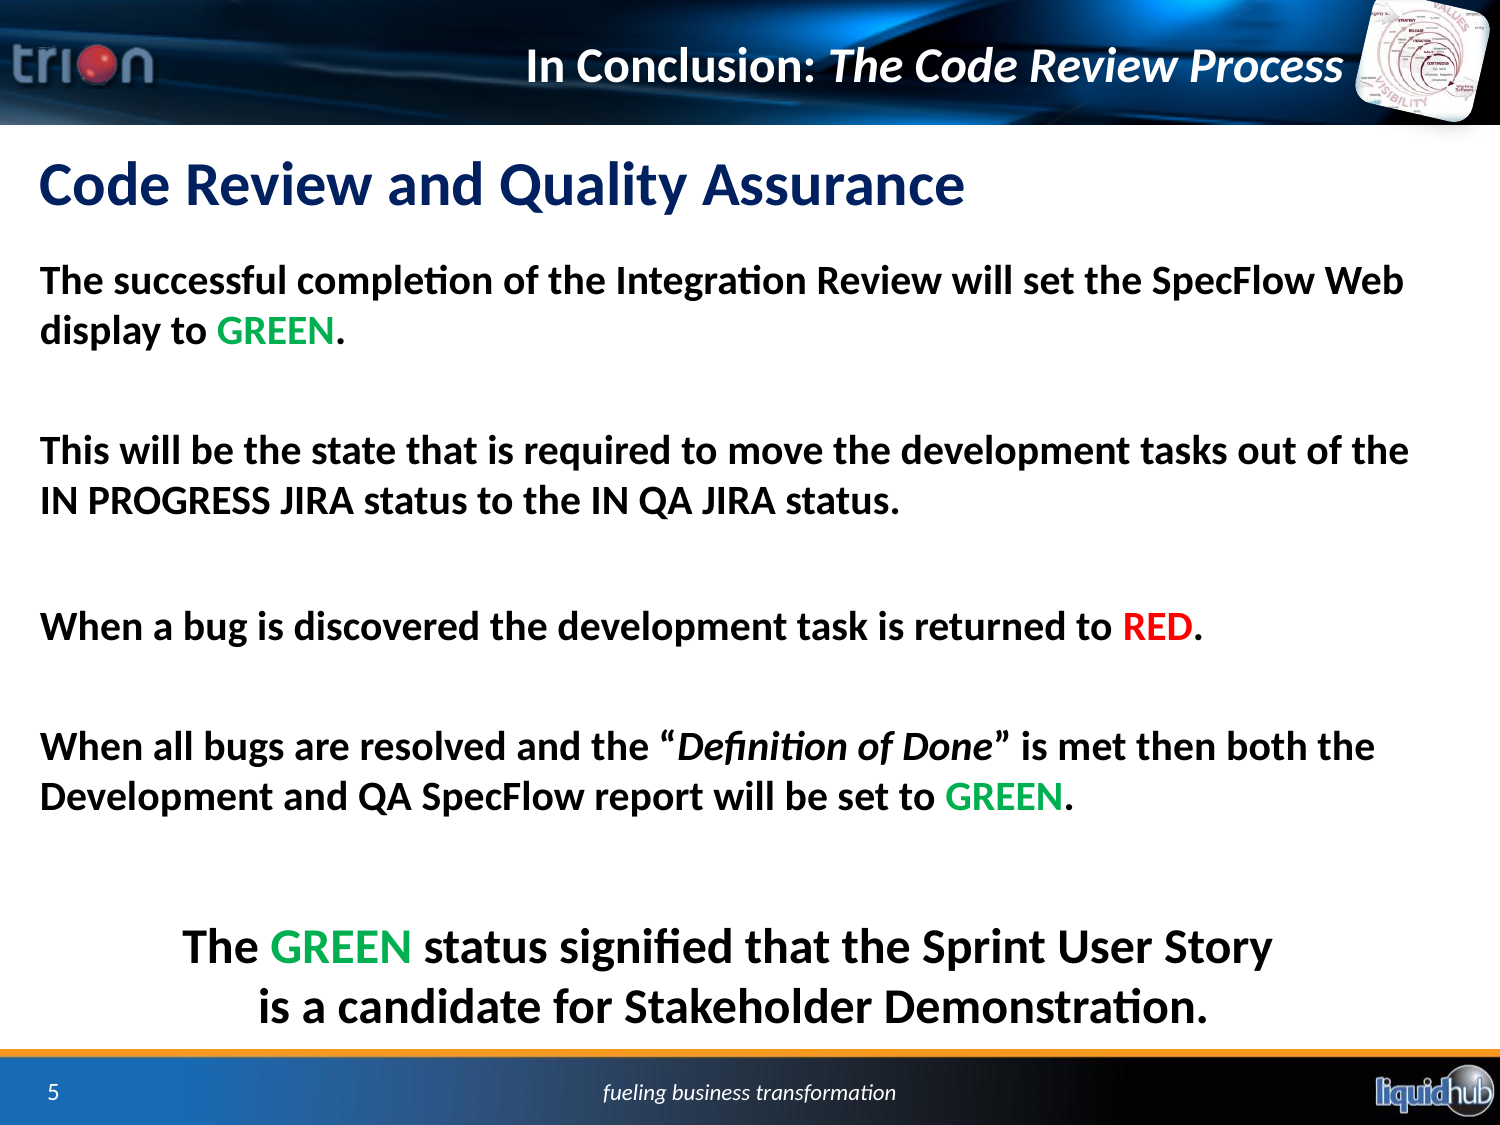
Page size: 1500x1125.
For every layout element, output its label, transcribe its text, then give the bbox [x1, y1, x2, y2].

text_box The GREEN status signified that the Sprint User Story is a candidate for Stakeholder Demonstration. [9, 906, 1458, 1041]
picture [0, 0, 1500, 125]
text_box Code Review and Quality Assurance [24, 135, 1474, 226]
picture [0, 1049, 1500, 1125]
text_box When a bug is discovered the development task is returned to RED. When all bugs are resolved and the “Definition of Done” is met then both the Development and QA SpecFlow report will be set to GREEN. [24, 591, 1474, 827]
title In Conclusion: The Code Review Process [23, 37, 1352, 88]
text_box The successful completion of the Integration Review will set the SpecFlow Web display to GREEN. This will be the state that is required to move the development tasks out of the IN PROGRESS JIRA status to the IN QA JIRA status. [24, 245, 1474, 531]
